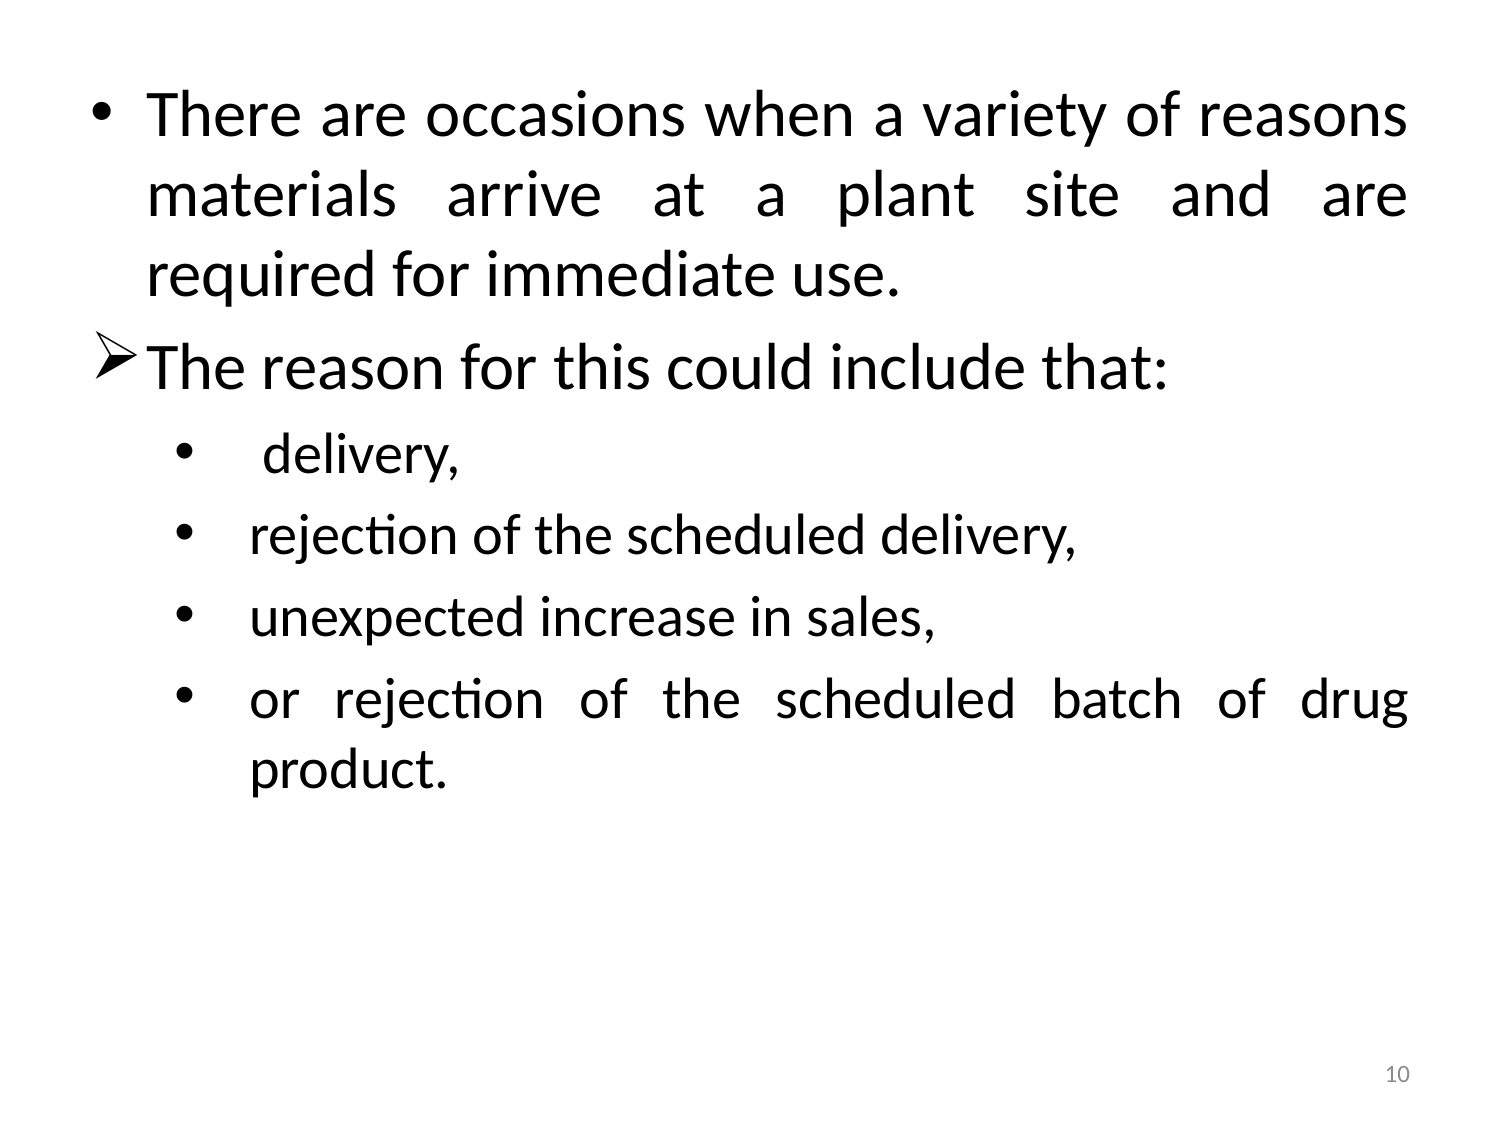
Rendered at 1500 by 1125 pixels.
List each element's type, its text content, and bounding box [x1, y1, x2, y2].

slide_number 10 [1074, 1042, 1425, 1103]
list There are occasions when a variety of reasons materials arrive at a plant site and are required for immediate use. The reason for this could include that: delivery, rejection of the scheduled delivery, unexpected increase in sales, or rejection of the scheduled batch of drug product. [75, 62, 1425, 1038]
